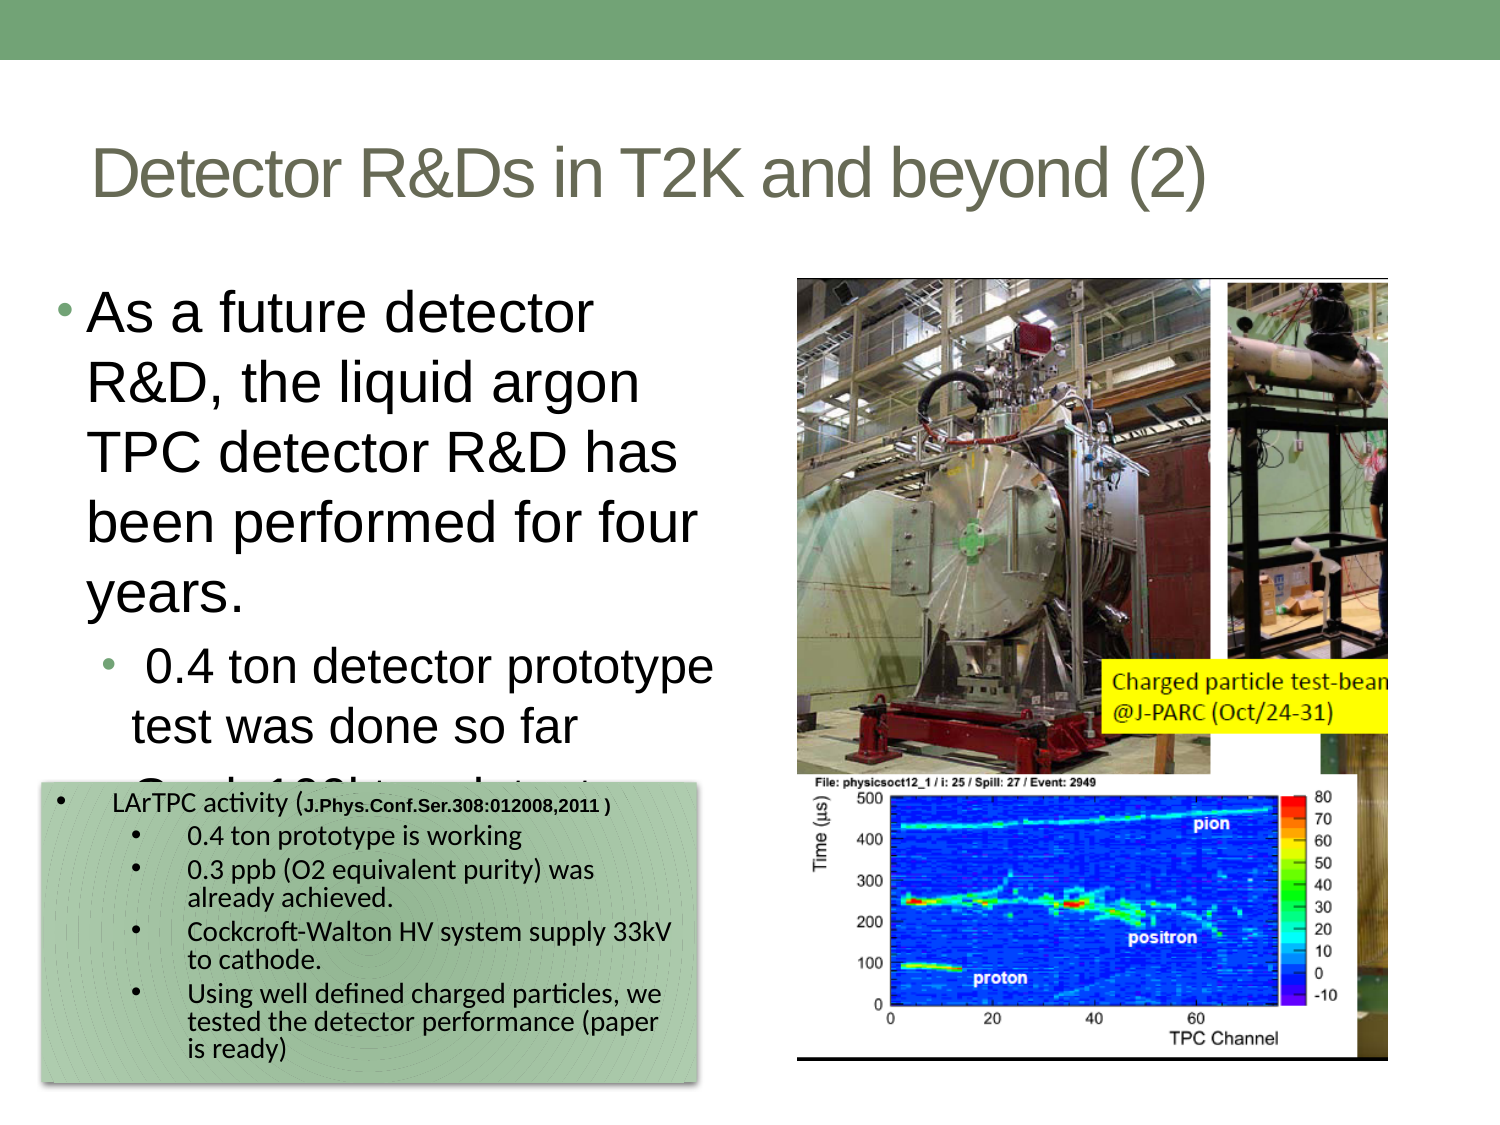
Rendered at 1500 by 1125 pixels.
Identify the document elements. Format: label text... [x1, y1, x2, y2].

title Detector R&Ds in T2K and beyond (2) [75, 87, 1425, 250]
picture [796, 278, 1389, 1061]
list As a future detector R&D, the liquid argon TPC detector R&D has been performed for four years. 0.4 ton detector prototype test was done so far Goal: 100kton detector. [41, 267, 764, 1042]
text_box LArTPC activity (J.Phys.Conf.Ser.308:012008,2011 ) 0.4 ton prototype is working 0.3 ppb (O2 equivalent purity) was already achieved. Cockcroft-Walton HV system supply 33kV to cathode. Using well defined charged particles, we tested the detector performance (paper is ready) [41, 782, 697, 1083]
